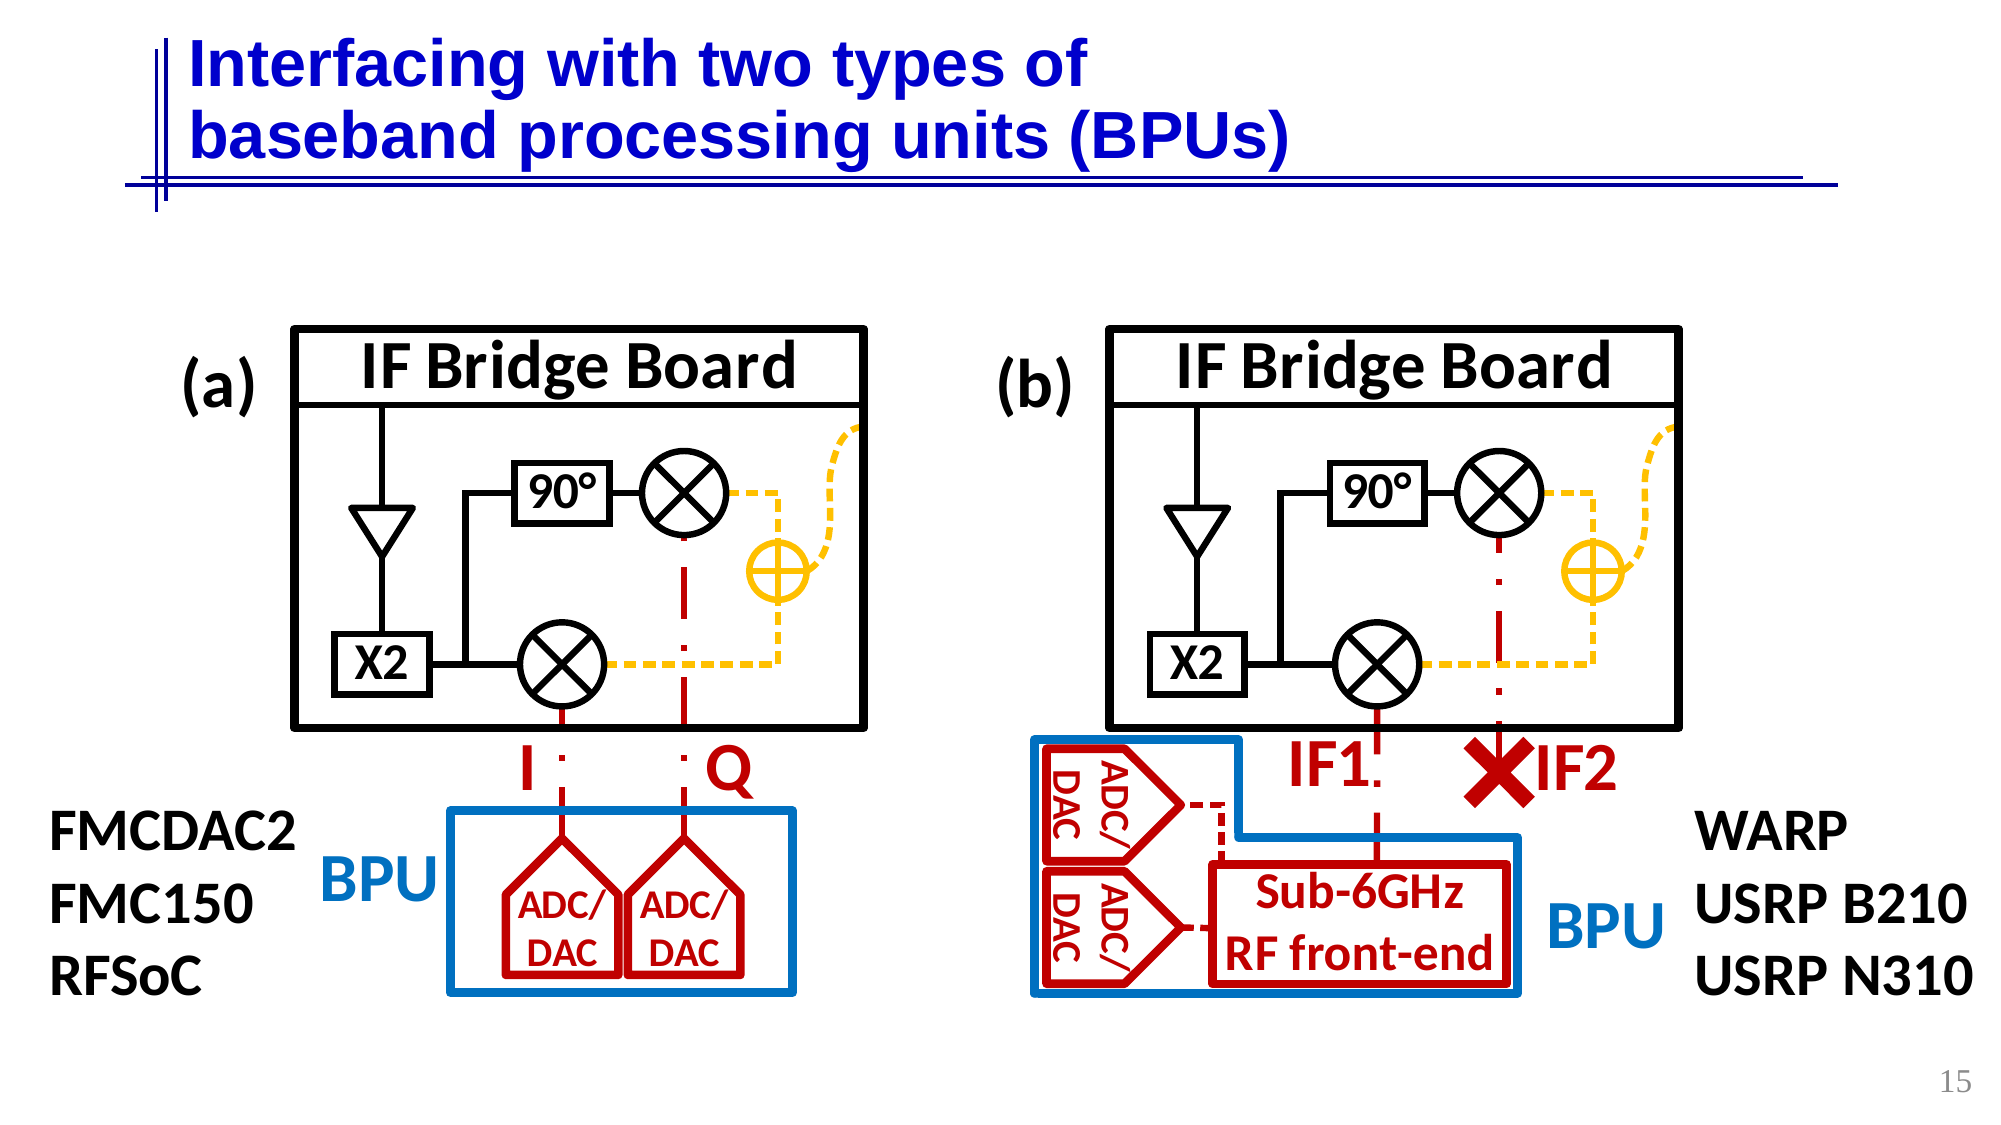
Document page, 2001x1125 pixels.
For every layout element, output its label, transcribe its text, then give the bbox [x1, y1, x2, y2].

picture [142, 302, 945, 1011]
slide_number 15 [1897, 1052, 1988, 1106]
text_box FMCDAC2 FMC150 RFSoC [49, 790, 142, 1008]
title Interfacing with two types of baseband processing units (BPUs) [173, 7, 1359, 196]
picture [967, 302, 1702, 1011]
text_box WARP USRP B210 USRP N310 [1702, 790, 1975, 1008]
